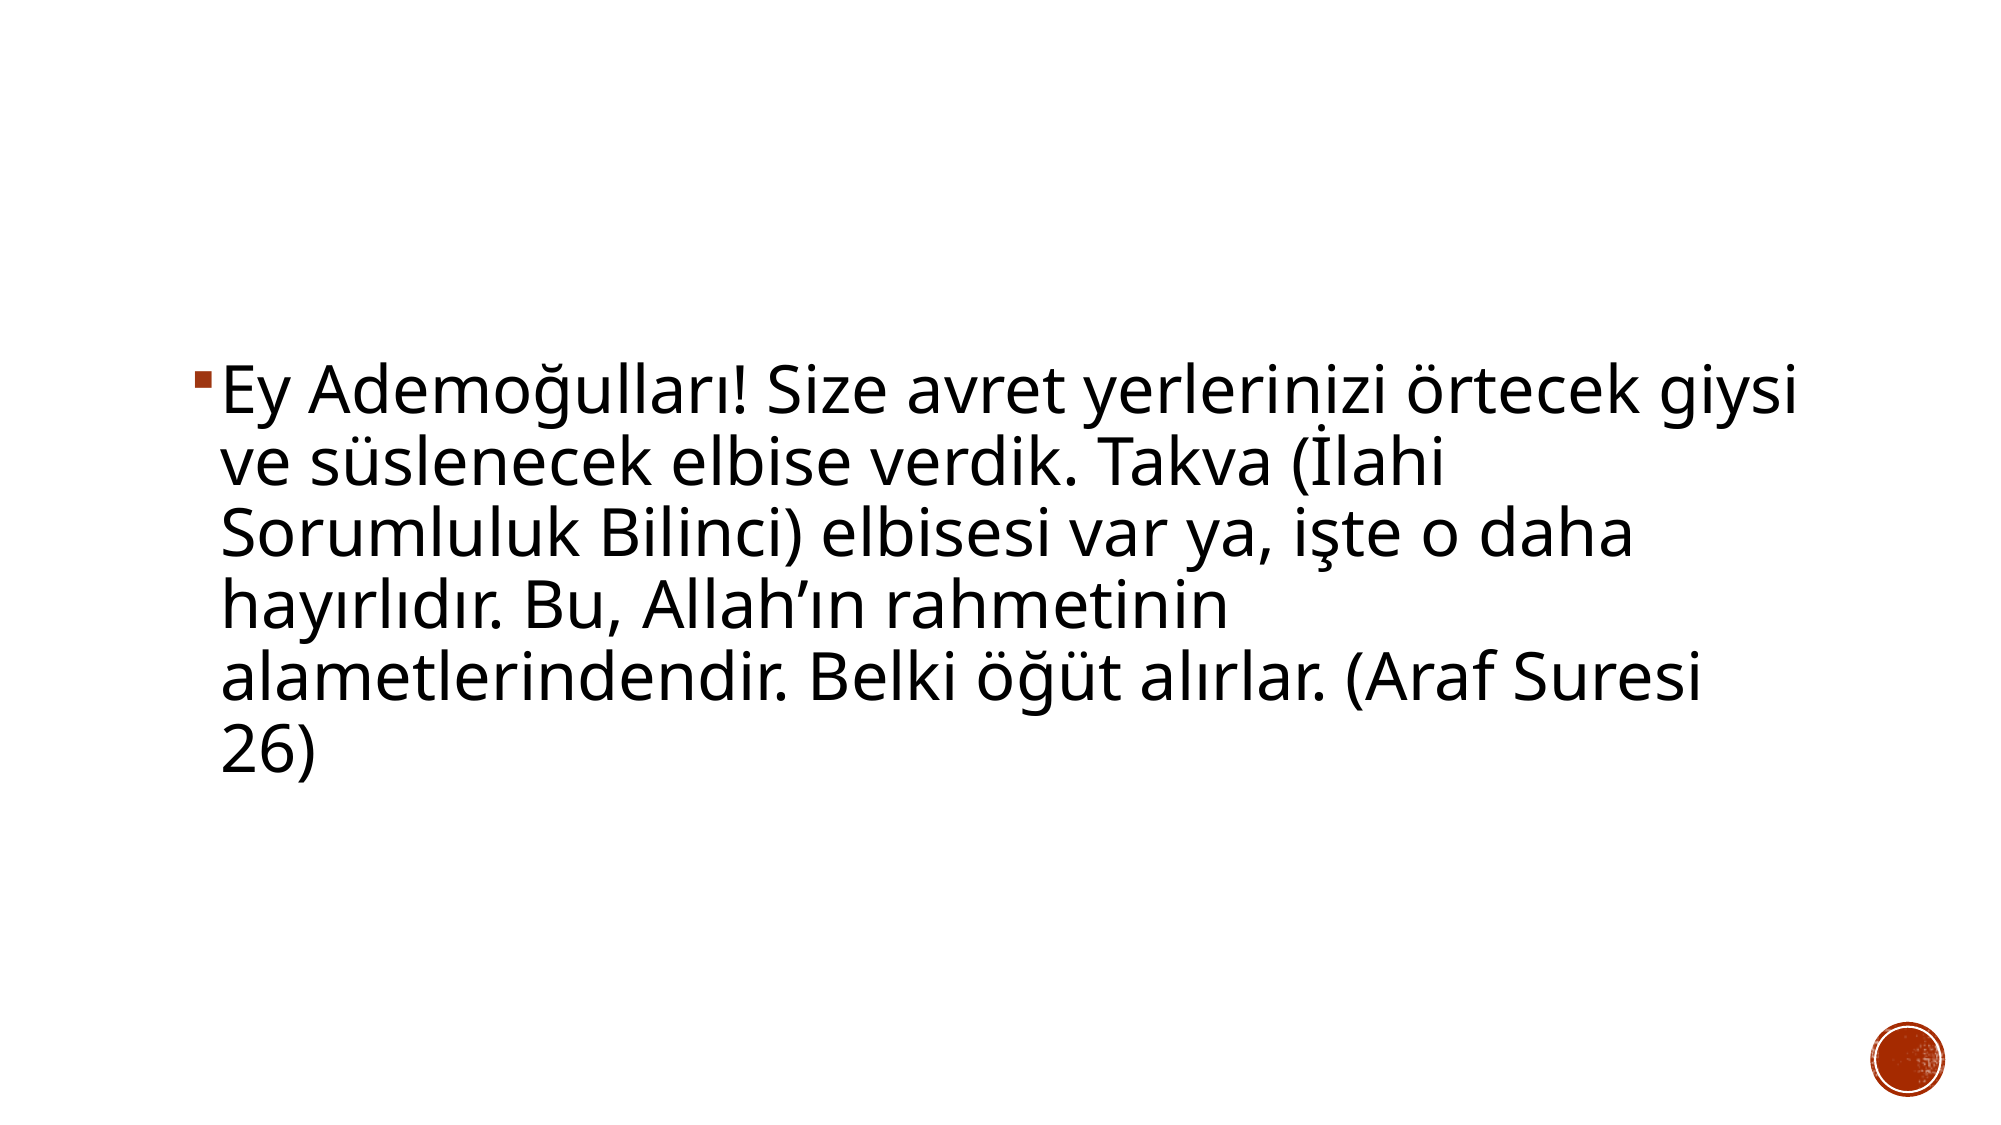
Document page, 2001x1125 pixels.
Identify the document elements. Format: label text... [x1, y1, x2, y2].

list Ey Ademoğulları! Size avret yerlerinizi örtecek giysi ve süslenecek elbise verdik. Takva (İlahi Sorumluluk Bilinci) elbisesi var ya, işte o daha hayırlıdır. Bu, Allah’ın rahmetinin alametlerindendir. Belki öğüt alırlar. (Araf Suresi 26) [175, 348, 1826, 1013]
